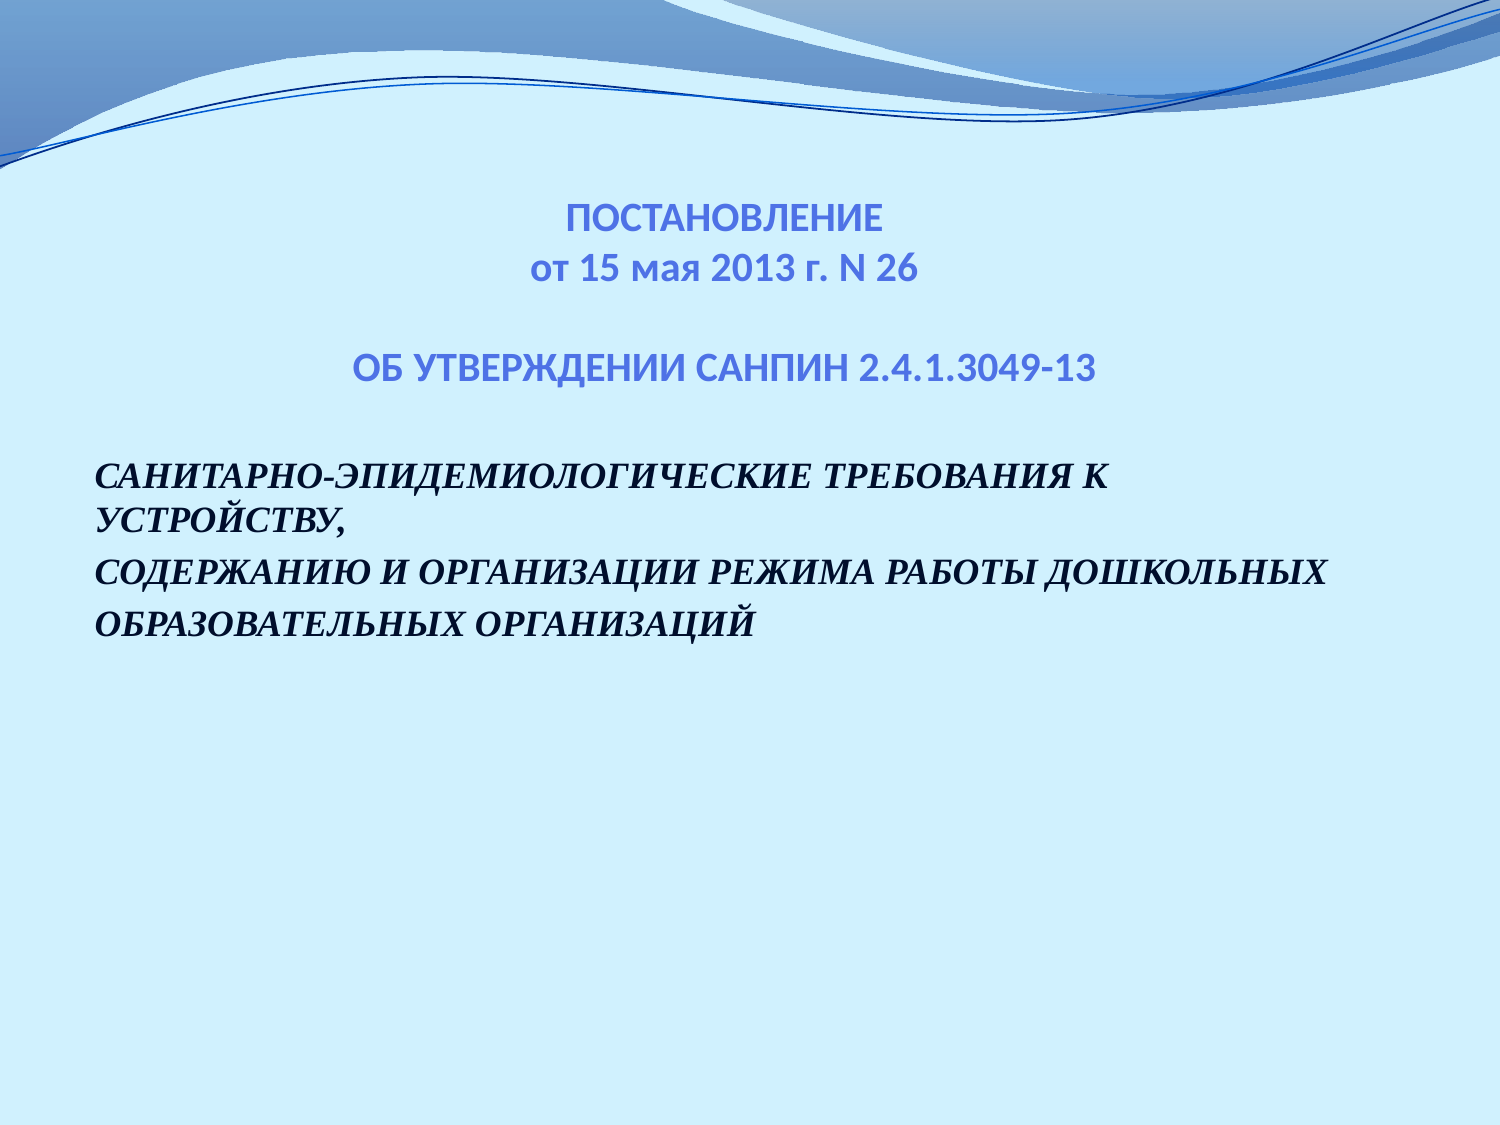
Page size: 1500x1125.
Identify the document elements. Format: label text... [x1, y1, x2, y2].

list САНИТАРНО-ЭПИДЕМИОЛОГИЧЕСКИЕ ТРЕБОВАНИЯ К УСТРОЙСТВУ, СОДЕРЖАНИЮ И ОРГАНИЗАЦИИ РЕЖИМА РАБОТЫ ДОШКОЛЬНЫХ ОБРАЗОВАТЕЛЬНЫХ ОРГАНИЗАЦИЙ [86, 443, 1362, 692]
title ПОСТАНОВЛЕНИЕ от 15 мая 2013 г. N 26 ОБ УТВЕРЖДЕНИИ САНПИН 2.4.1.3049-13 [86, 160, 1362, 440]
